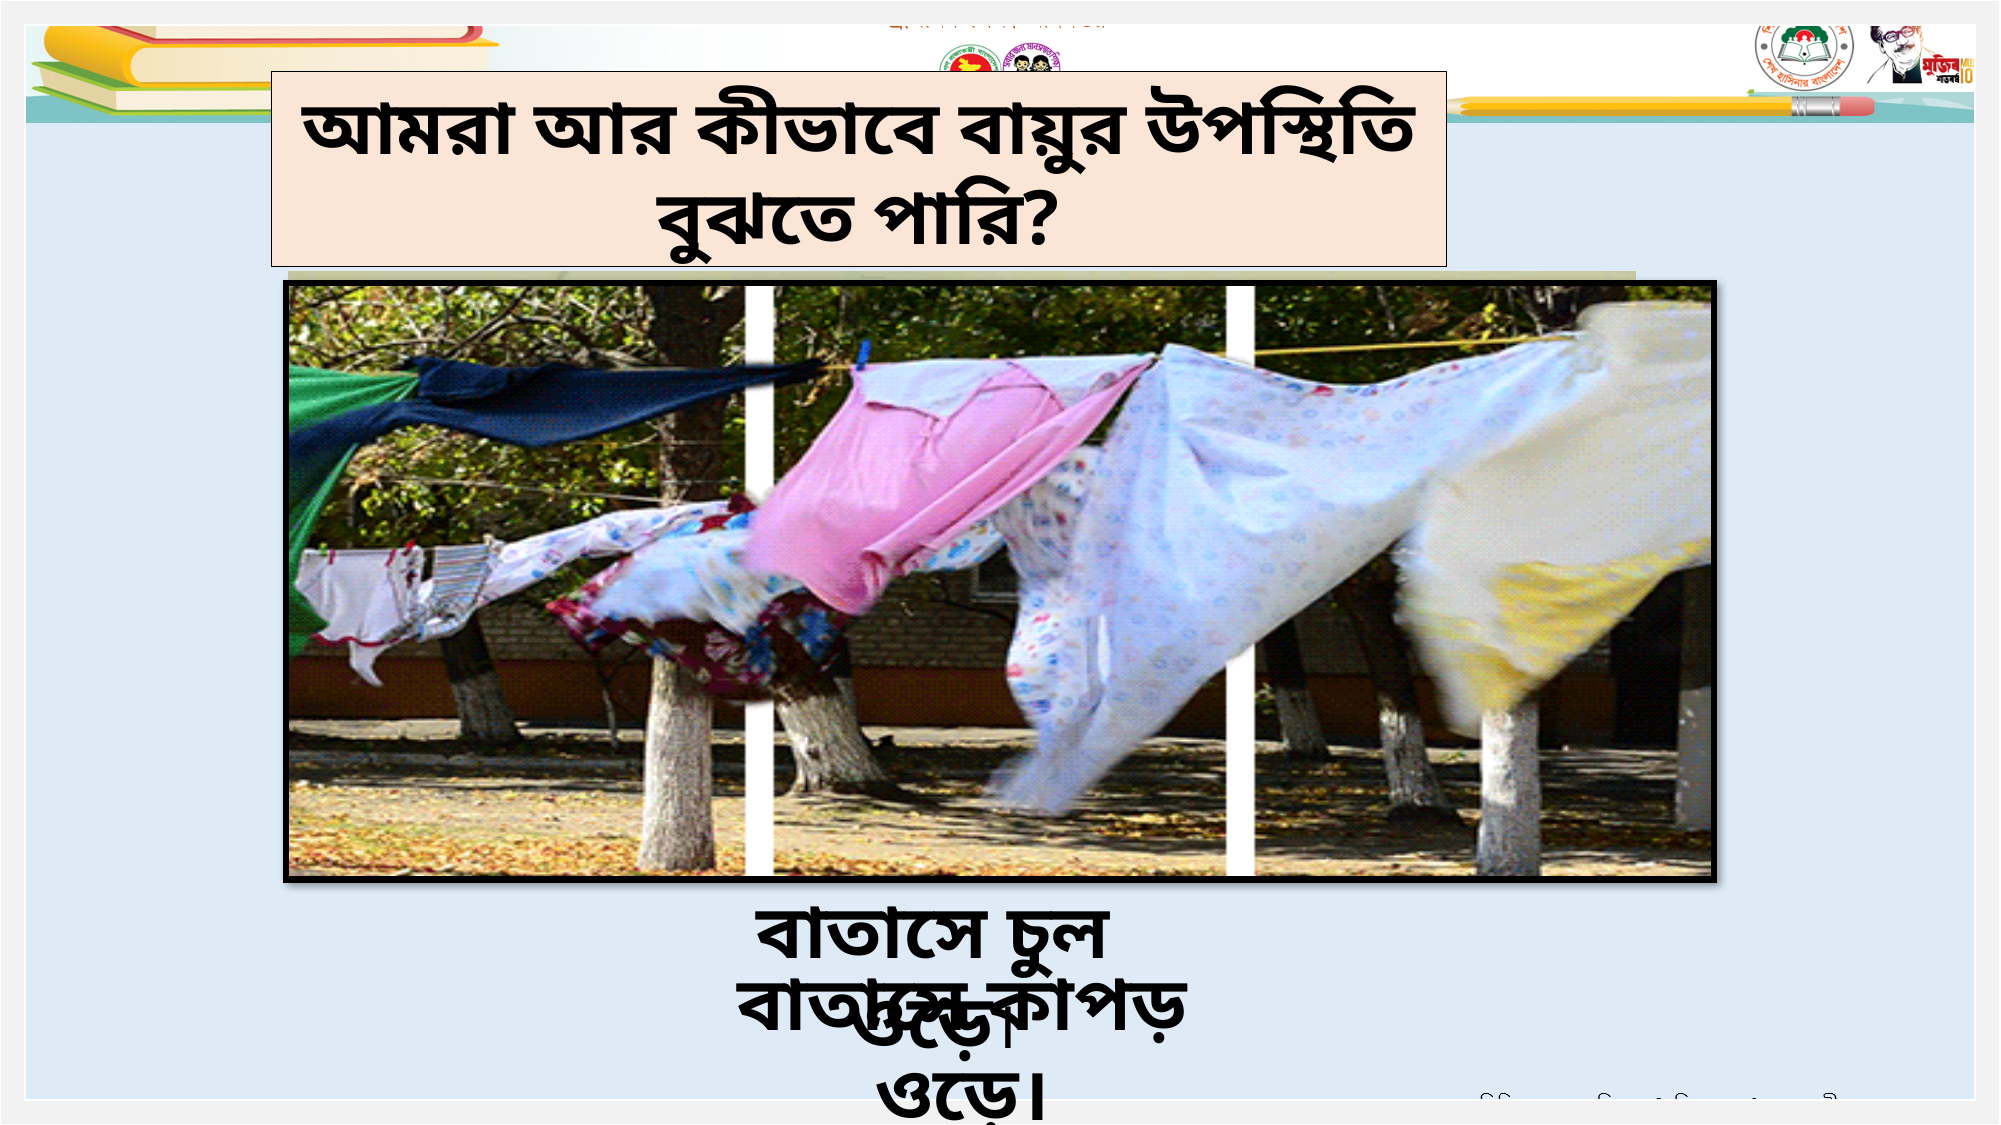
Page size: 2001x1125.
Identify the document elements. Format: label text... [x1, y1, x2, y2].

text_box আমরা আর কীভাবে বায়ুর উপস্থিতি বুঝতে পারি? [271, 71, 1447, 267]
text_box [0, 0, 2000, 1125]
picture [26, 26, 1974, 1099]
text_box বাতাসে কাপড় ওড়ে। [688, 947, 1236, 1125]
text_box বাতাসে চুল ওড়ে। [649, 892, 1218, 1072]
